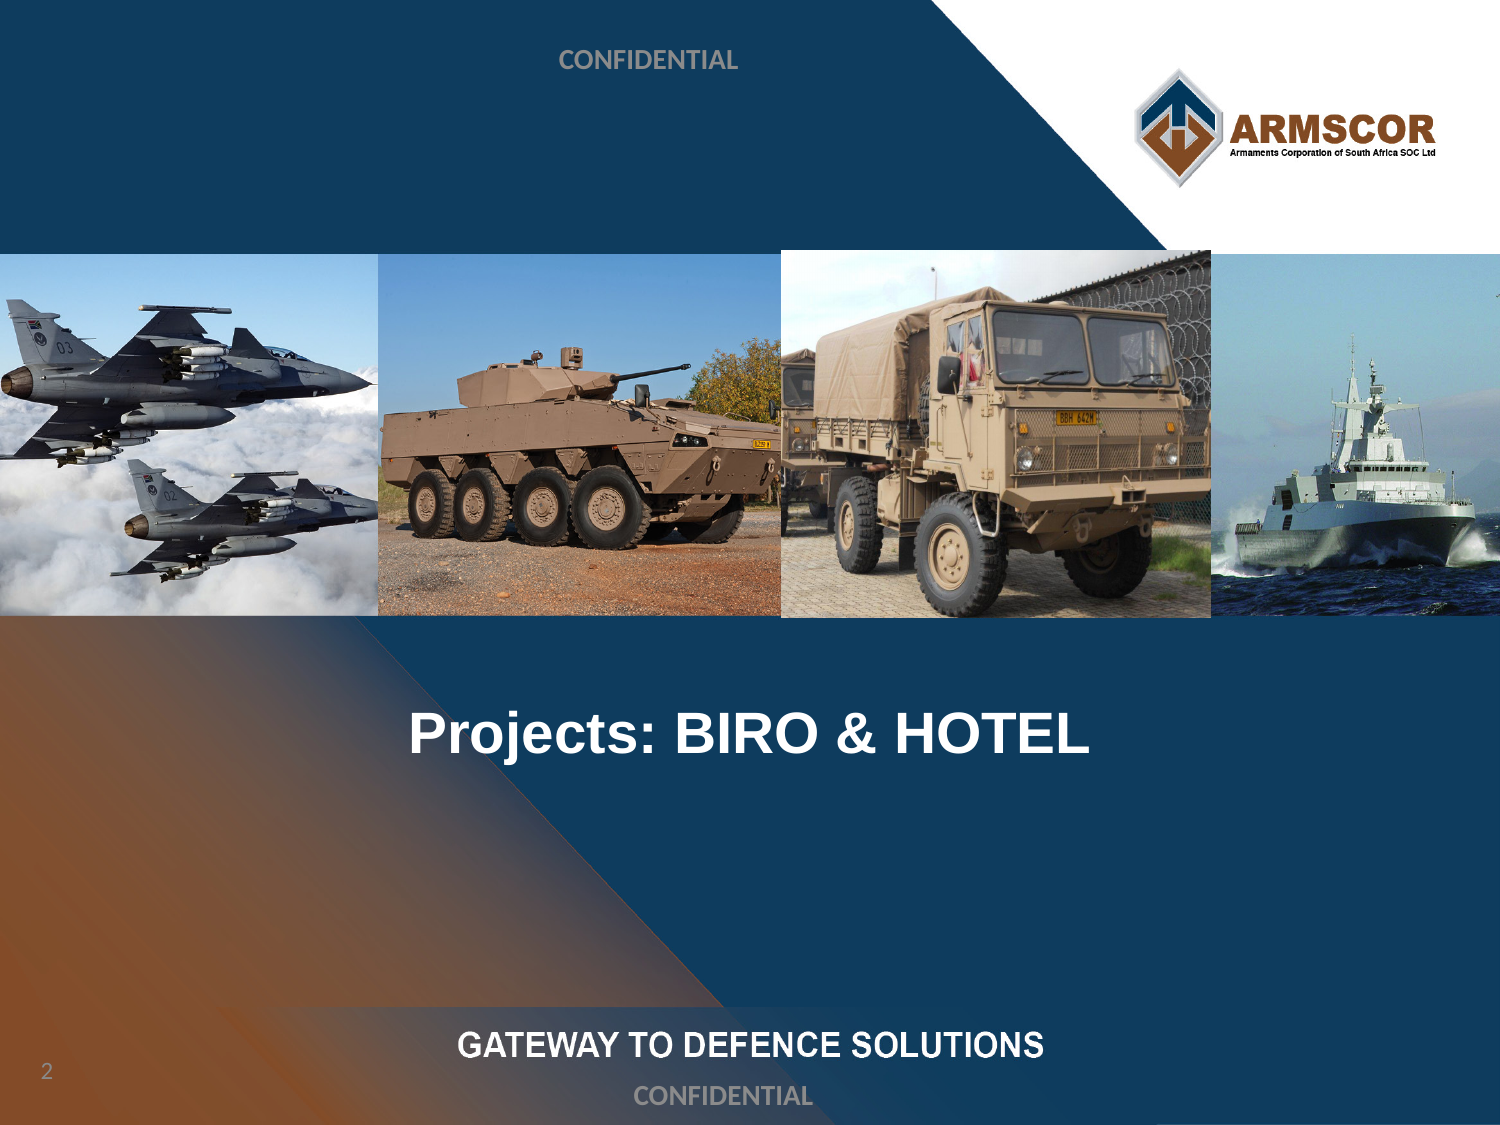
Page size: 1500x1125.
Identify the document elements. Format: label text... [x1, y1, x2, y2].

slide_number 2 [25, 1039, 376, 1100]
text_box CONFIDENTIAL [488, 1063, 964, 1124]
text_box CONFIDENTIAL [414, 27, 890, 88]
title Projects: BIRO & HOTEL [112, 539, 1388, 781]
picture [0, 0, 1500, 1125]
